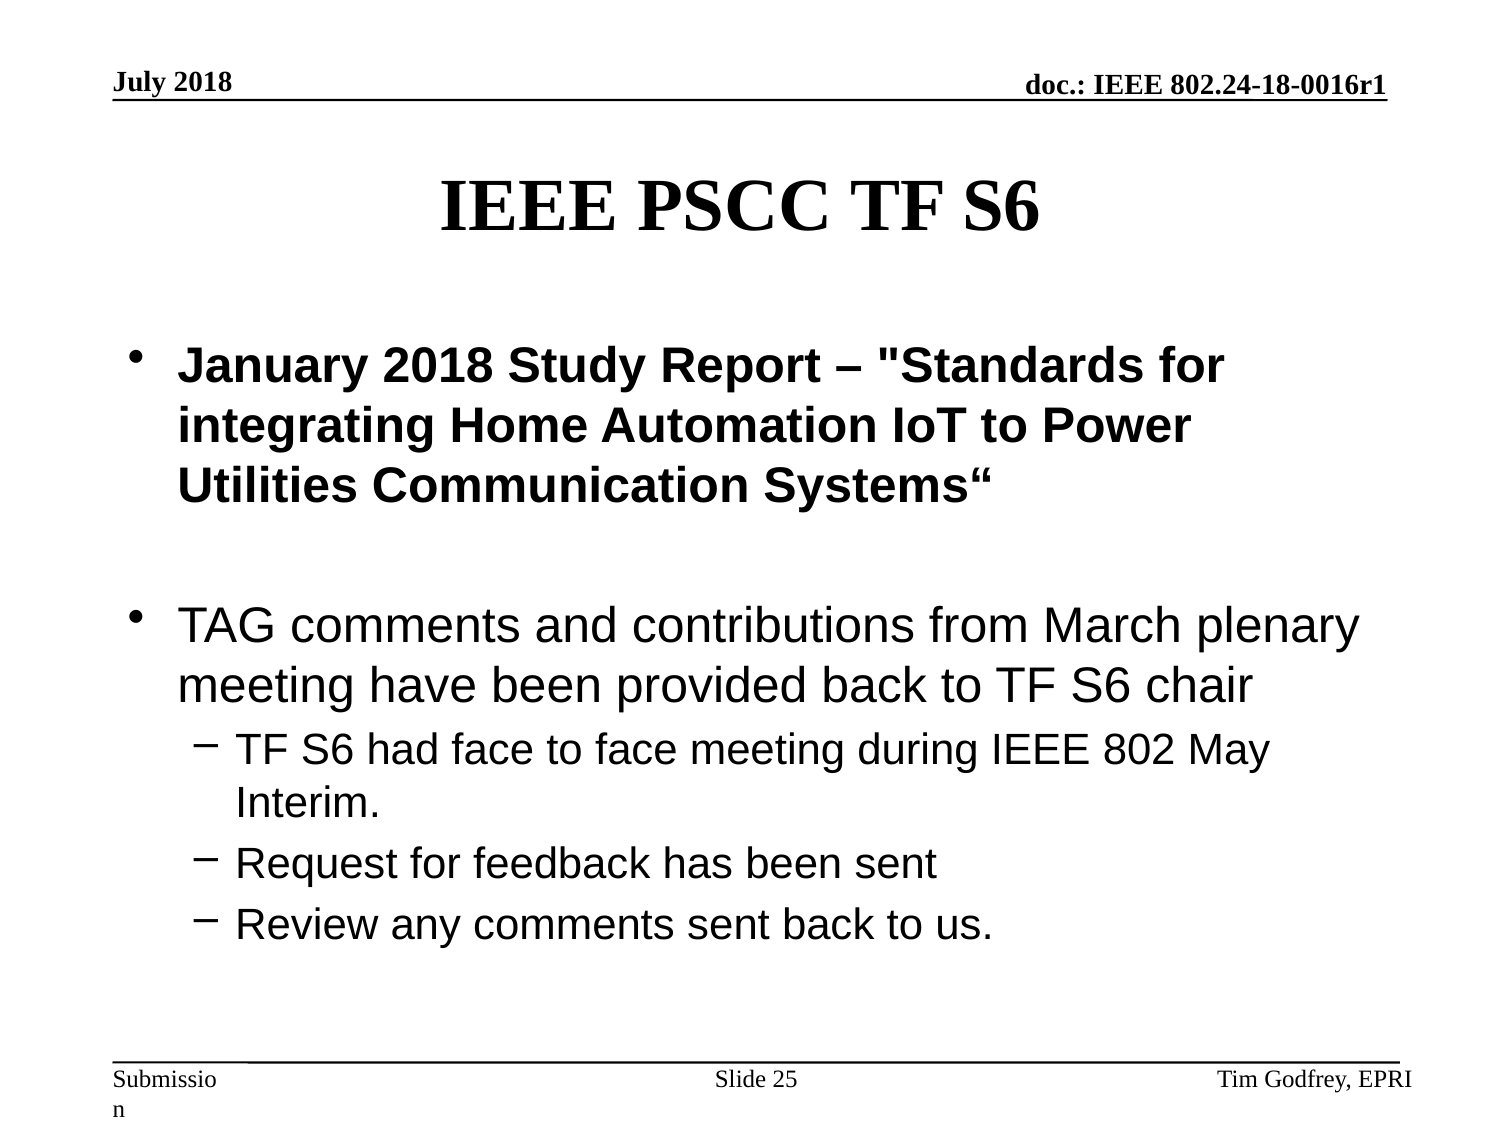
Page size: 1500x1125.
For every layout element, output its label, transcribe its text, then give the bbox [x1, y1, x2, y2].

footer Tim Godfrey, EPRI [900, 1062, 1413, 1093]
title IEEE PSCC TF S6 [112, 112, 1388, 288]
list January 2018 Study Report – "Standards for integrating Home Automation IoT to Power Utilities Communication Systems“ TAG comments and contributions from March plenary meeting have been provided back to TF S6 chair TF S6 had face to face meeting during IEEE 802 May Interim. Request for feedback has been sent Review any comments sent back to us. [112, 324, 1388, 1000]
slide_number Slide 25 [712, 1062, 800, 1093]
